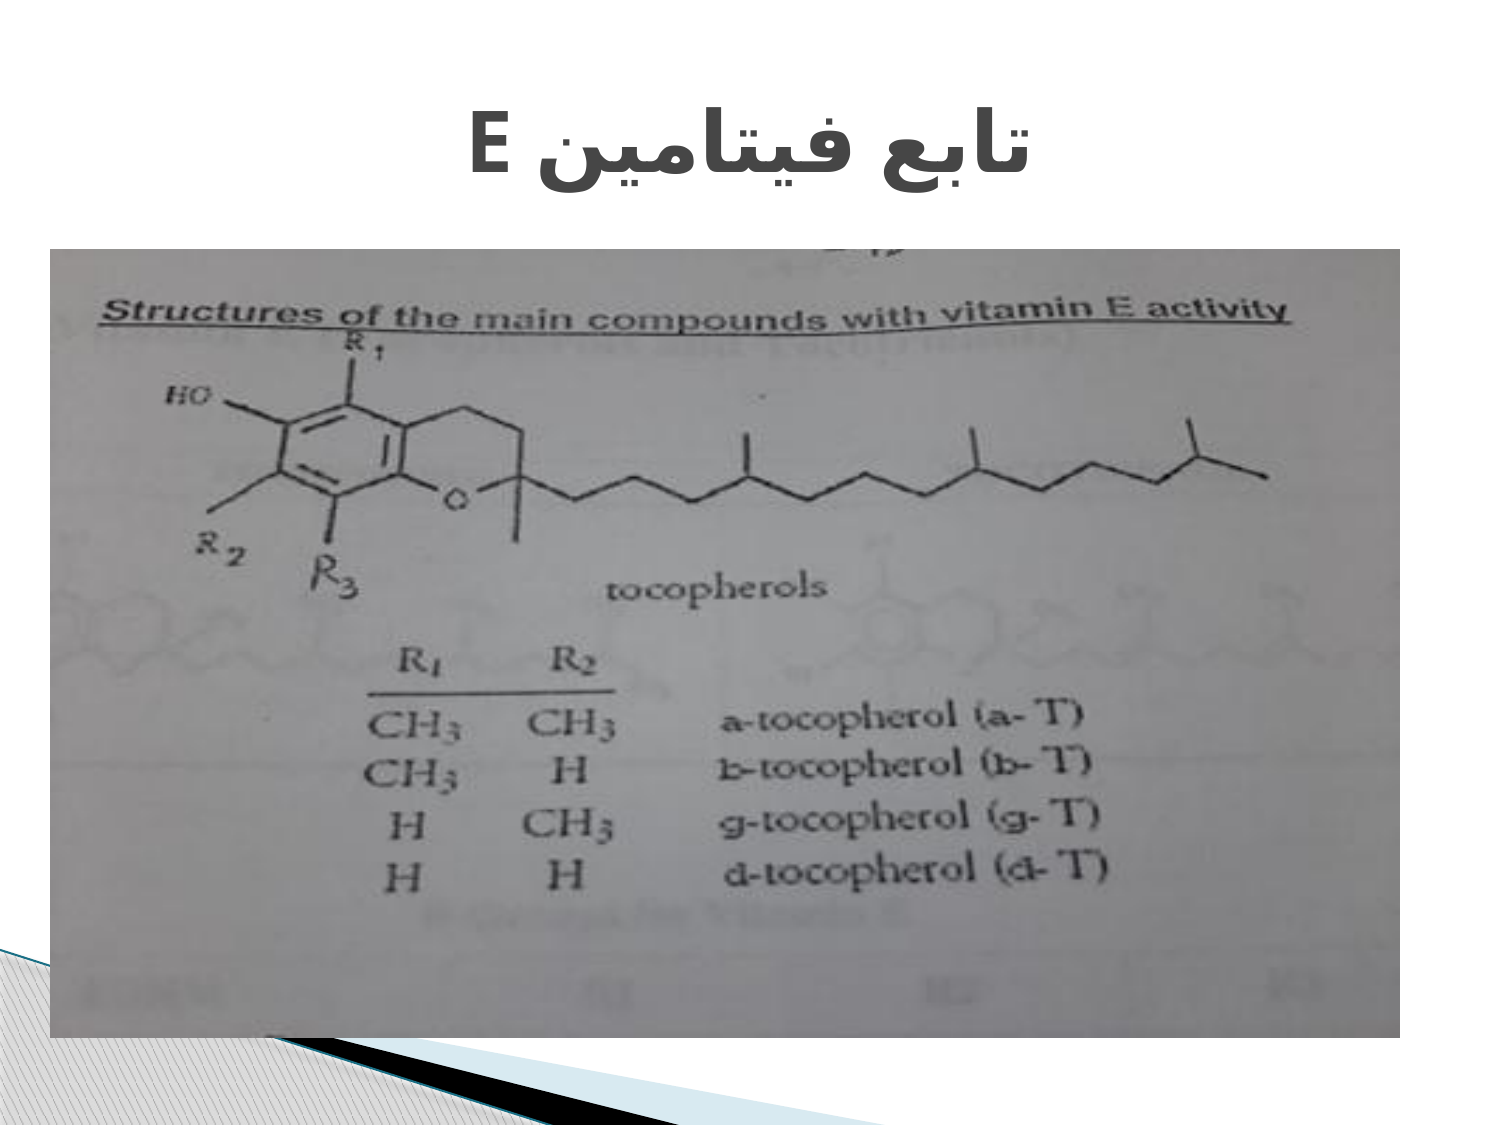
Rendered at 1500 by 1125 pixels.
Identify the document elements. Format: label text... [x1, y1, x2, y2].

picture [49, 249, 1401, 1038]
title تابع فيتامين E [75, 45, 1425, 233]
